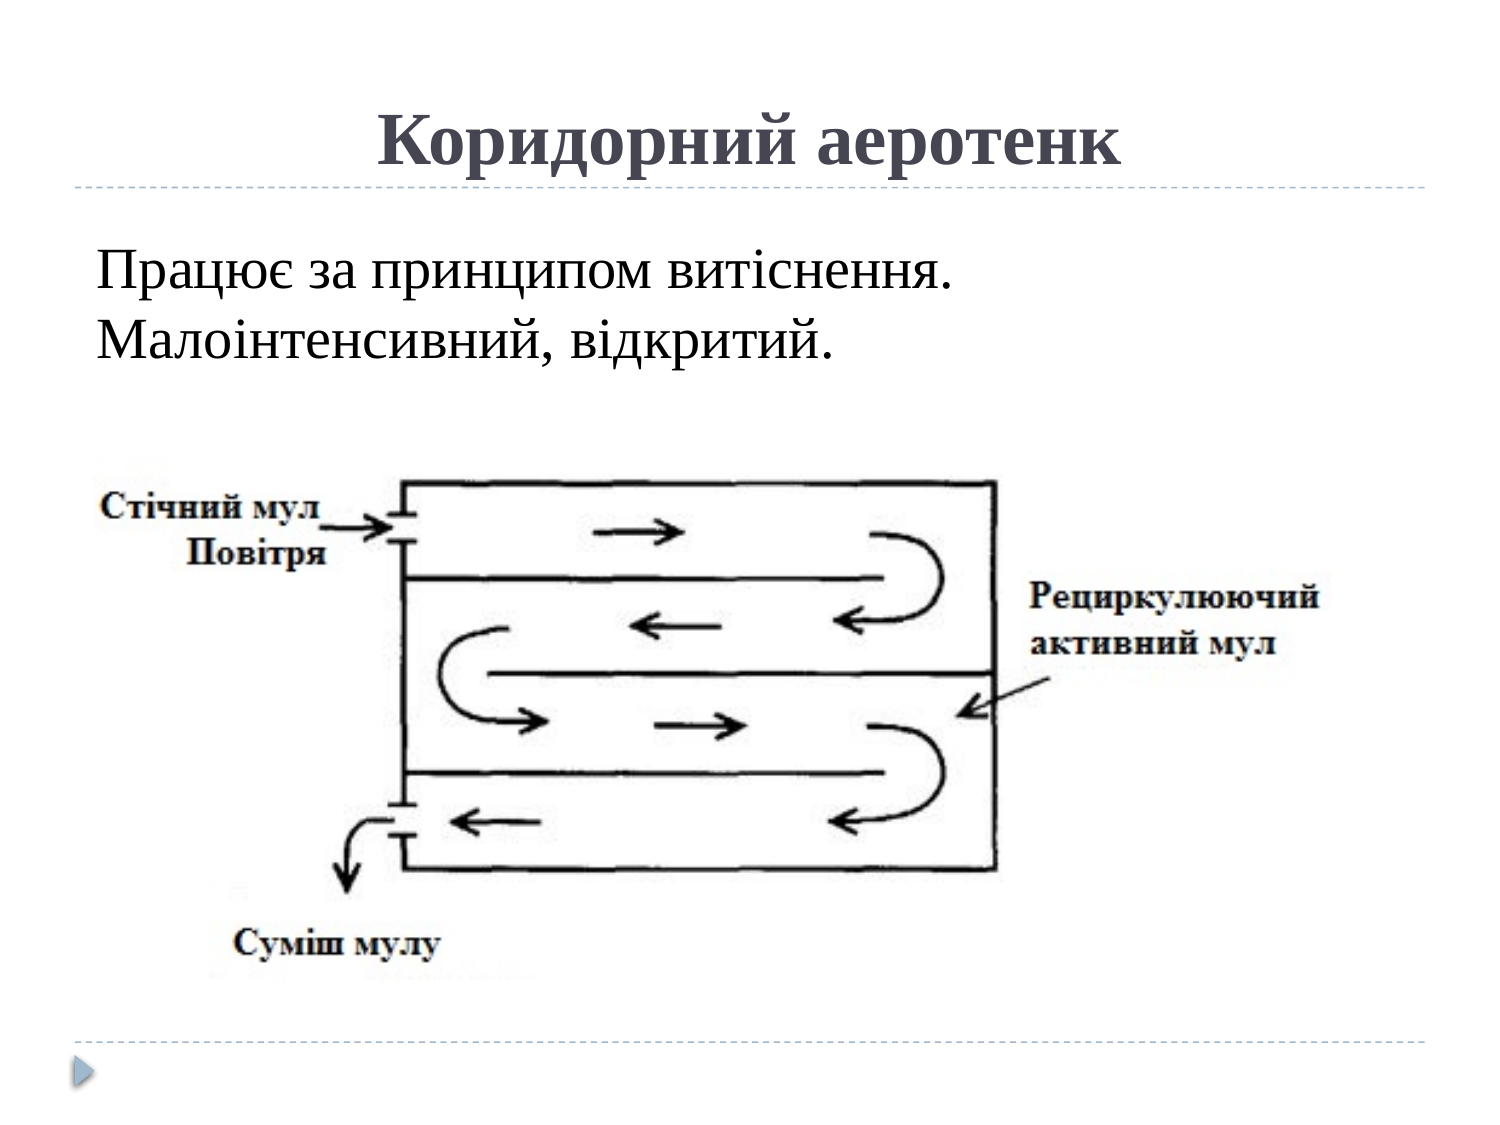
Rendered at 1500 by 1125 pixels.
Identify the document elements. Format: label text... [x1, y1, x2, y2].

text_box Працює за принципом витіснення. Малоінтенсивний, відкритий. [82, 222, 1500, 378]
title Коридорний аеротенк [75, 37, 1425, 188]
picture [93, 456, 1381, 987]
